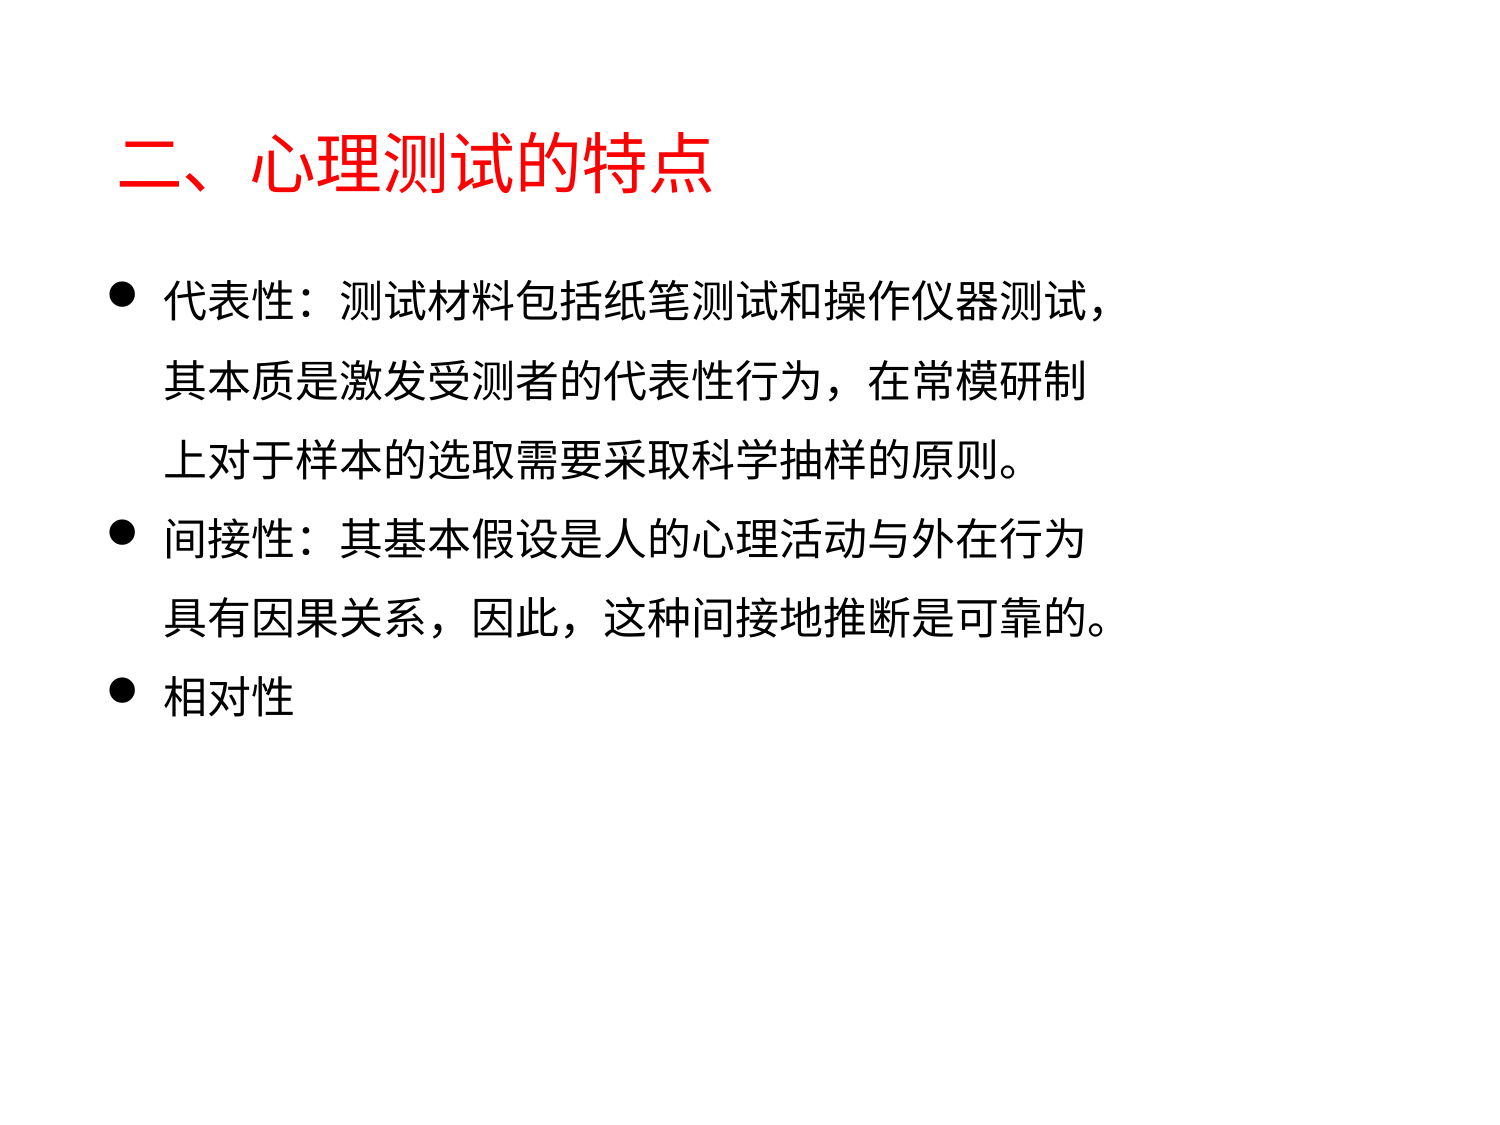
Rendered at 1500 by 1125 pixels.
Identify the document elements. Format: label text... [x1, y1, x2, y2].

title 二、心理测试的特点 [101, 89, 742, 235]
list 代表性：测试材料包括纸笔测试和操作仪器测试，其本质是激发受测者的代表性行为，在常模研制上对于样本的选取需要采取科学抽样的原则。 间接性：其基本假设是人的心理活动与外在行为具有因果关系，因此，这种间接地推断是可靠的。 相对性 [90, 240, 1116, 821]
